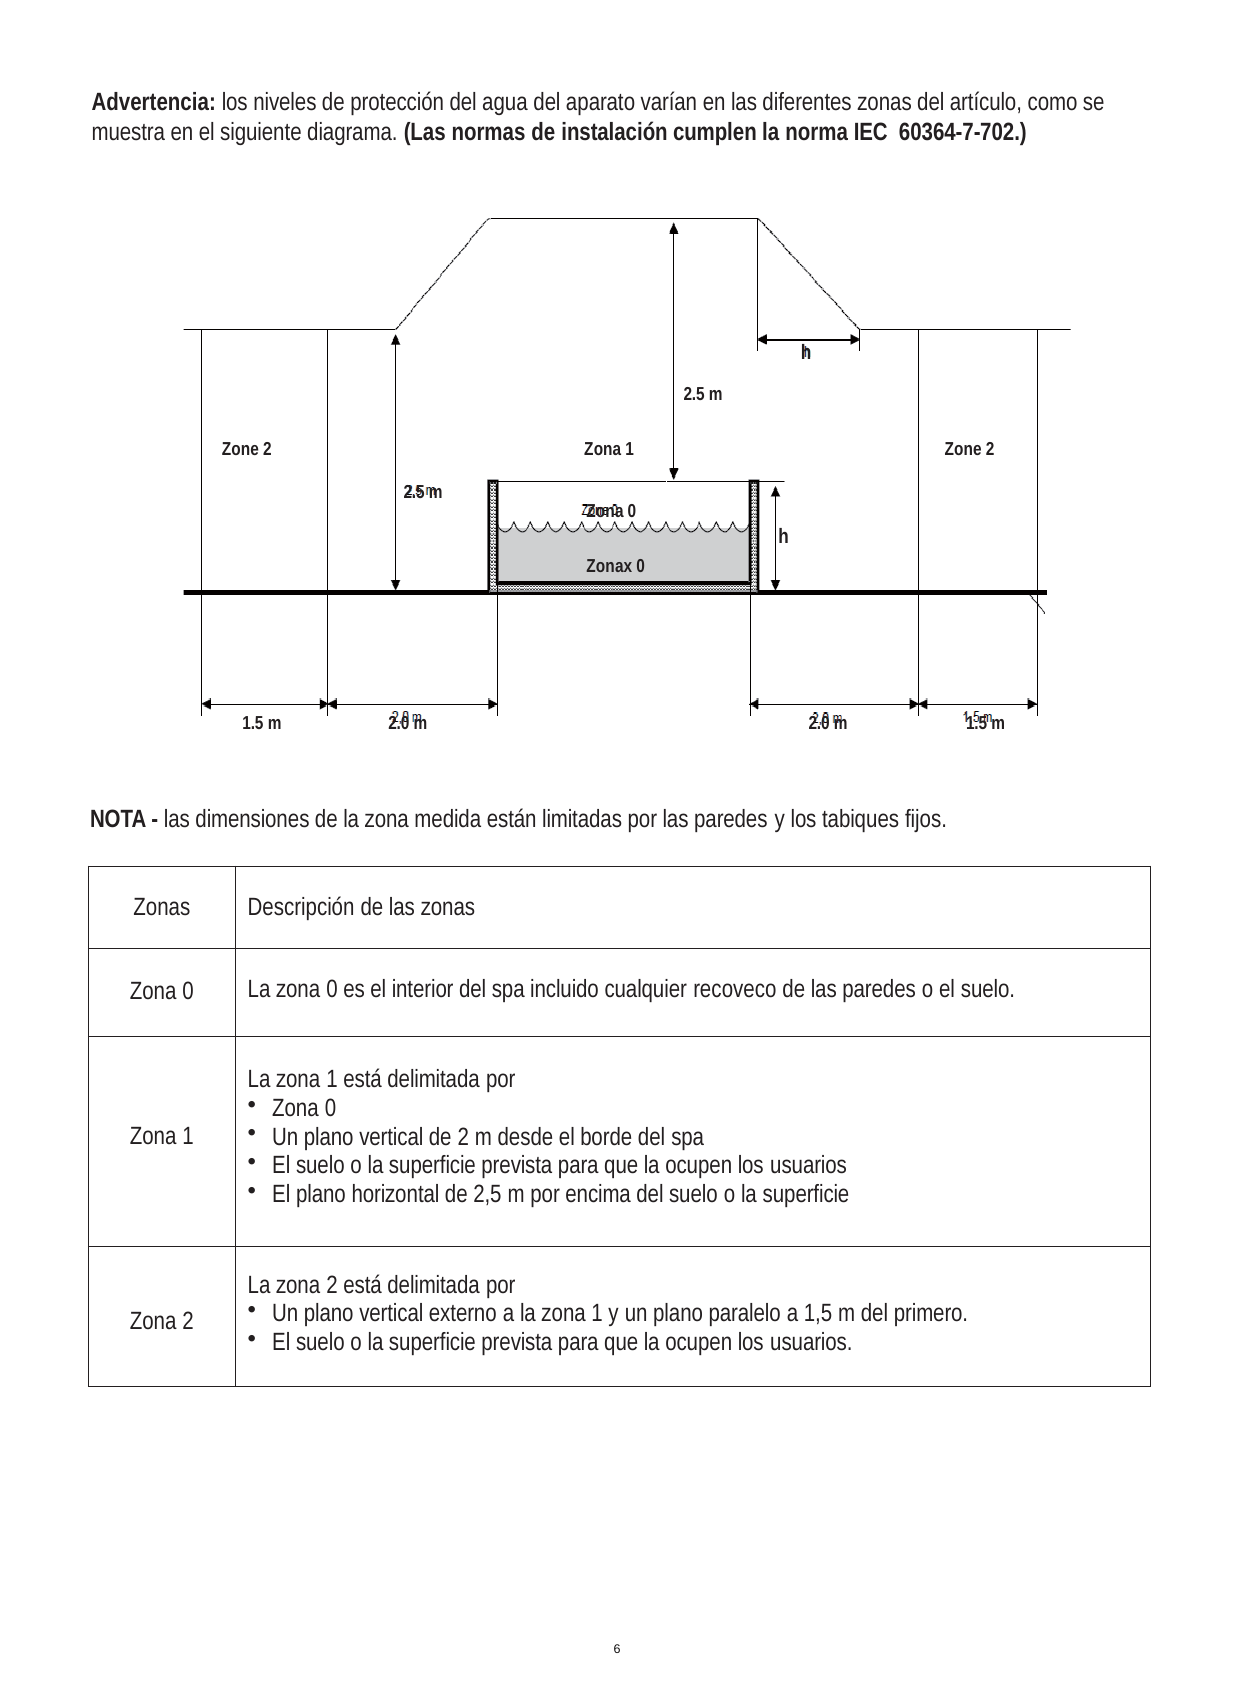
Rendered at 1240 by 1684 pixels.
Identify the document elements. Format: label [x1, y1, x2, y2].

slide_number [607, 1639, 632, 1684]
table_cell [89, 1247, 235, 1386]
table_cell [236, 1037, 1150, 1246]
text_box [87, 800, 957, 833]
table_cell [236, 1247, 1150, 1386]
text_box [89, 83, 1115, 146]
table_header [89, 867, 235, 948]
table_cell [236, 949, 1150, 1036]
text_box [183, 218, 1071, 745]
table_header [236, 867, 1150, 948]
table_cell [89, 1037, 235, 1246]
table_cell [89, 949, 235, 1036]
